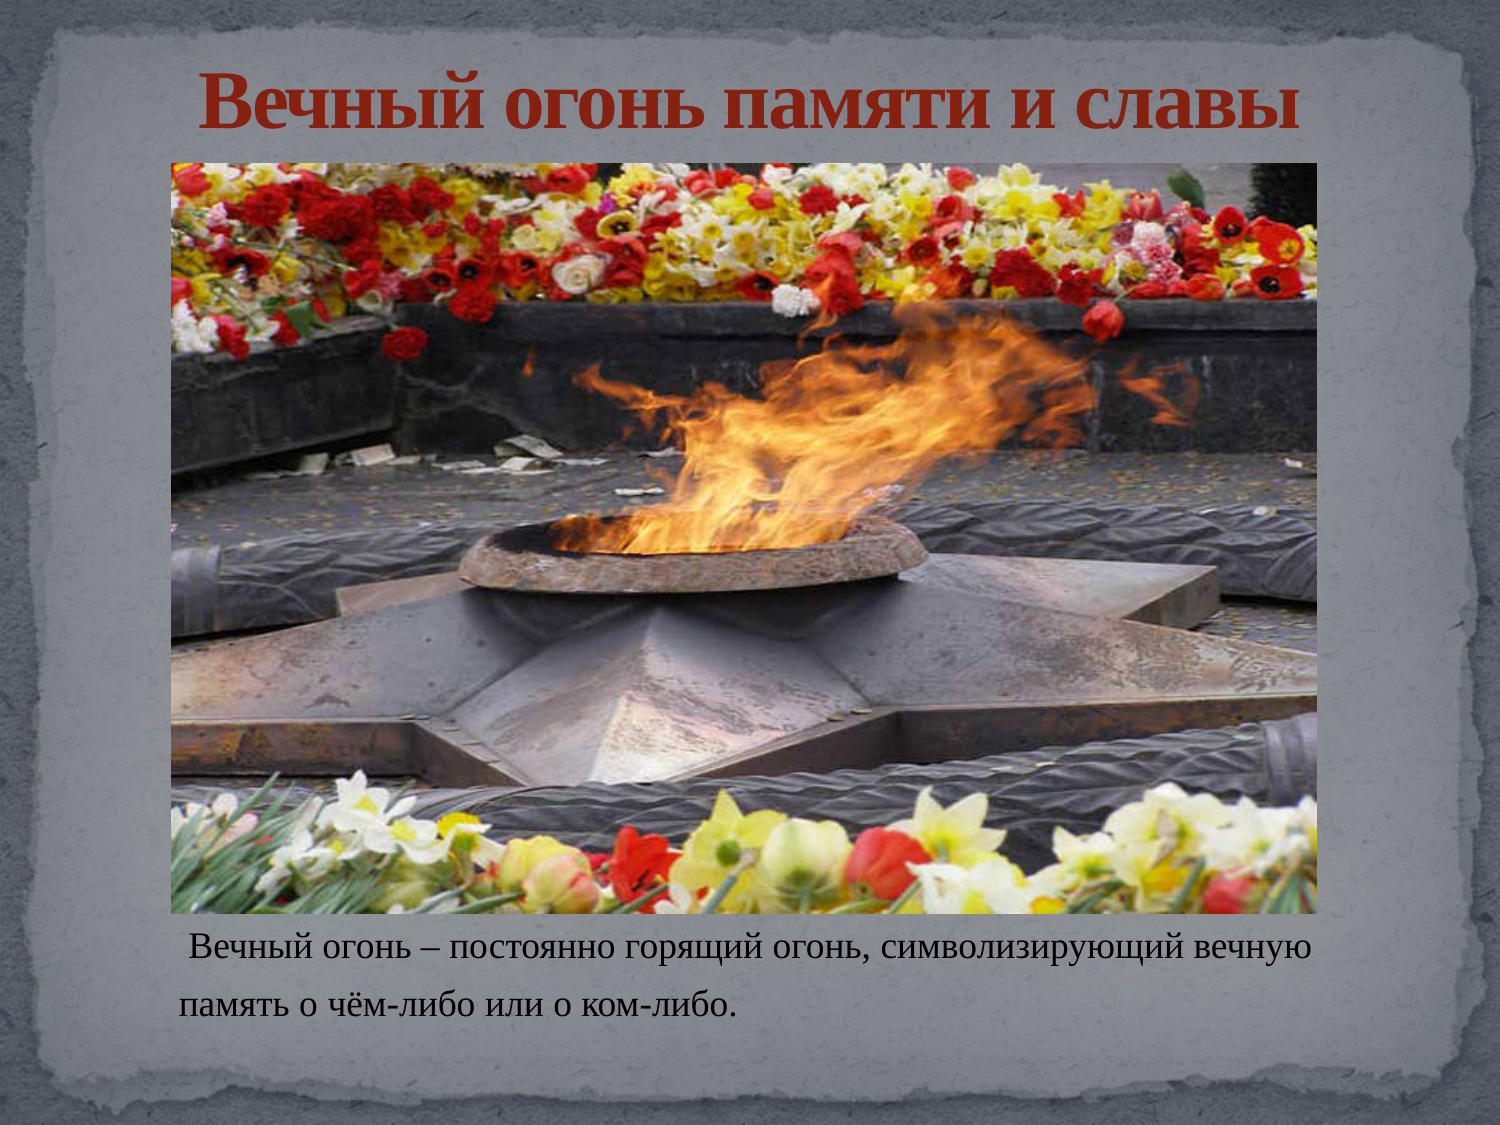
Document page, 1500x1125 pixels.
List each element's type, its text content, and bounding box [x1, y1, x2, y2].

text_box Вечный огонь – постоянно горящий огонь, символизирующий вечную память о чём-либо или о ком-либо. [164, 914, 1477, 1077]
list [173, 165, 1315, 914]
title Вечный огонь памяти и славы [74, 24, 1425, 153]
